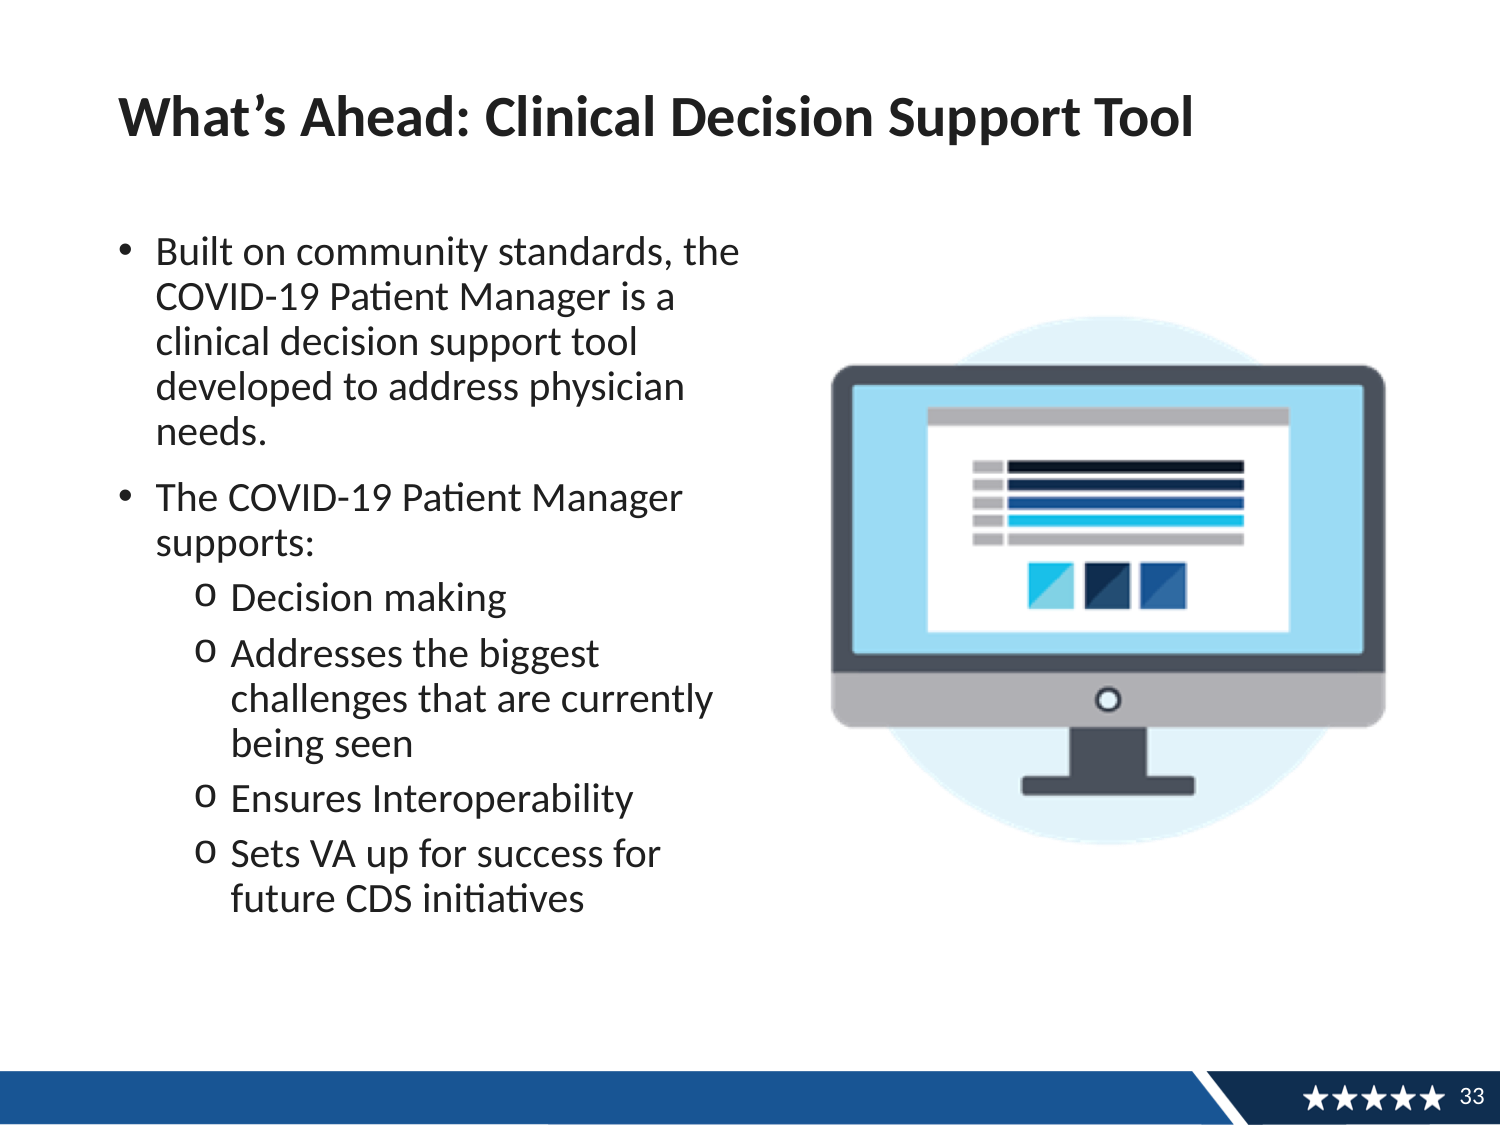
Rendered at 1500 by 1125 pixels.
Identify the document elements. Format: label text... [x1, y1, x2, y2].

picture [0, 1070, 1436, 1125]
text_box 33 [1436, 1065, 1500, 1125]
title What’s Ahead: Clinical Decision Support Tool [103, 61, 1397, 174]
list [816, 288, 1397, 870]
list Built on community standards, the COVID-19 Patient Manager is a clinical decision support tool developed to address physician needs. The COVID-19 Patient Manager supports: Decision making Addresses the biggest challenges that are currently being seen Ensures Interoperability Sets VA up for success for future CDS initiatives [103, 222, 785, 937]
